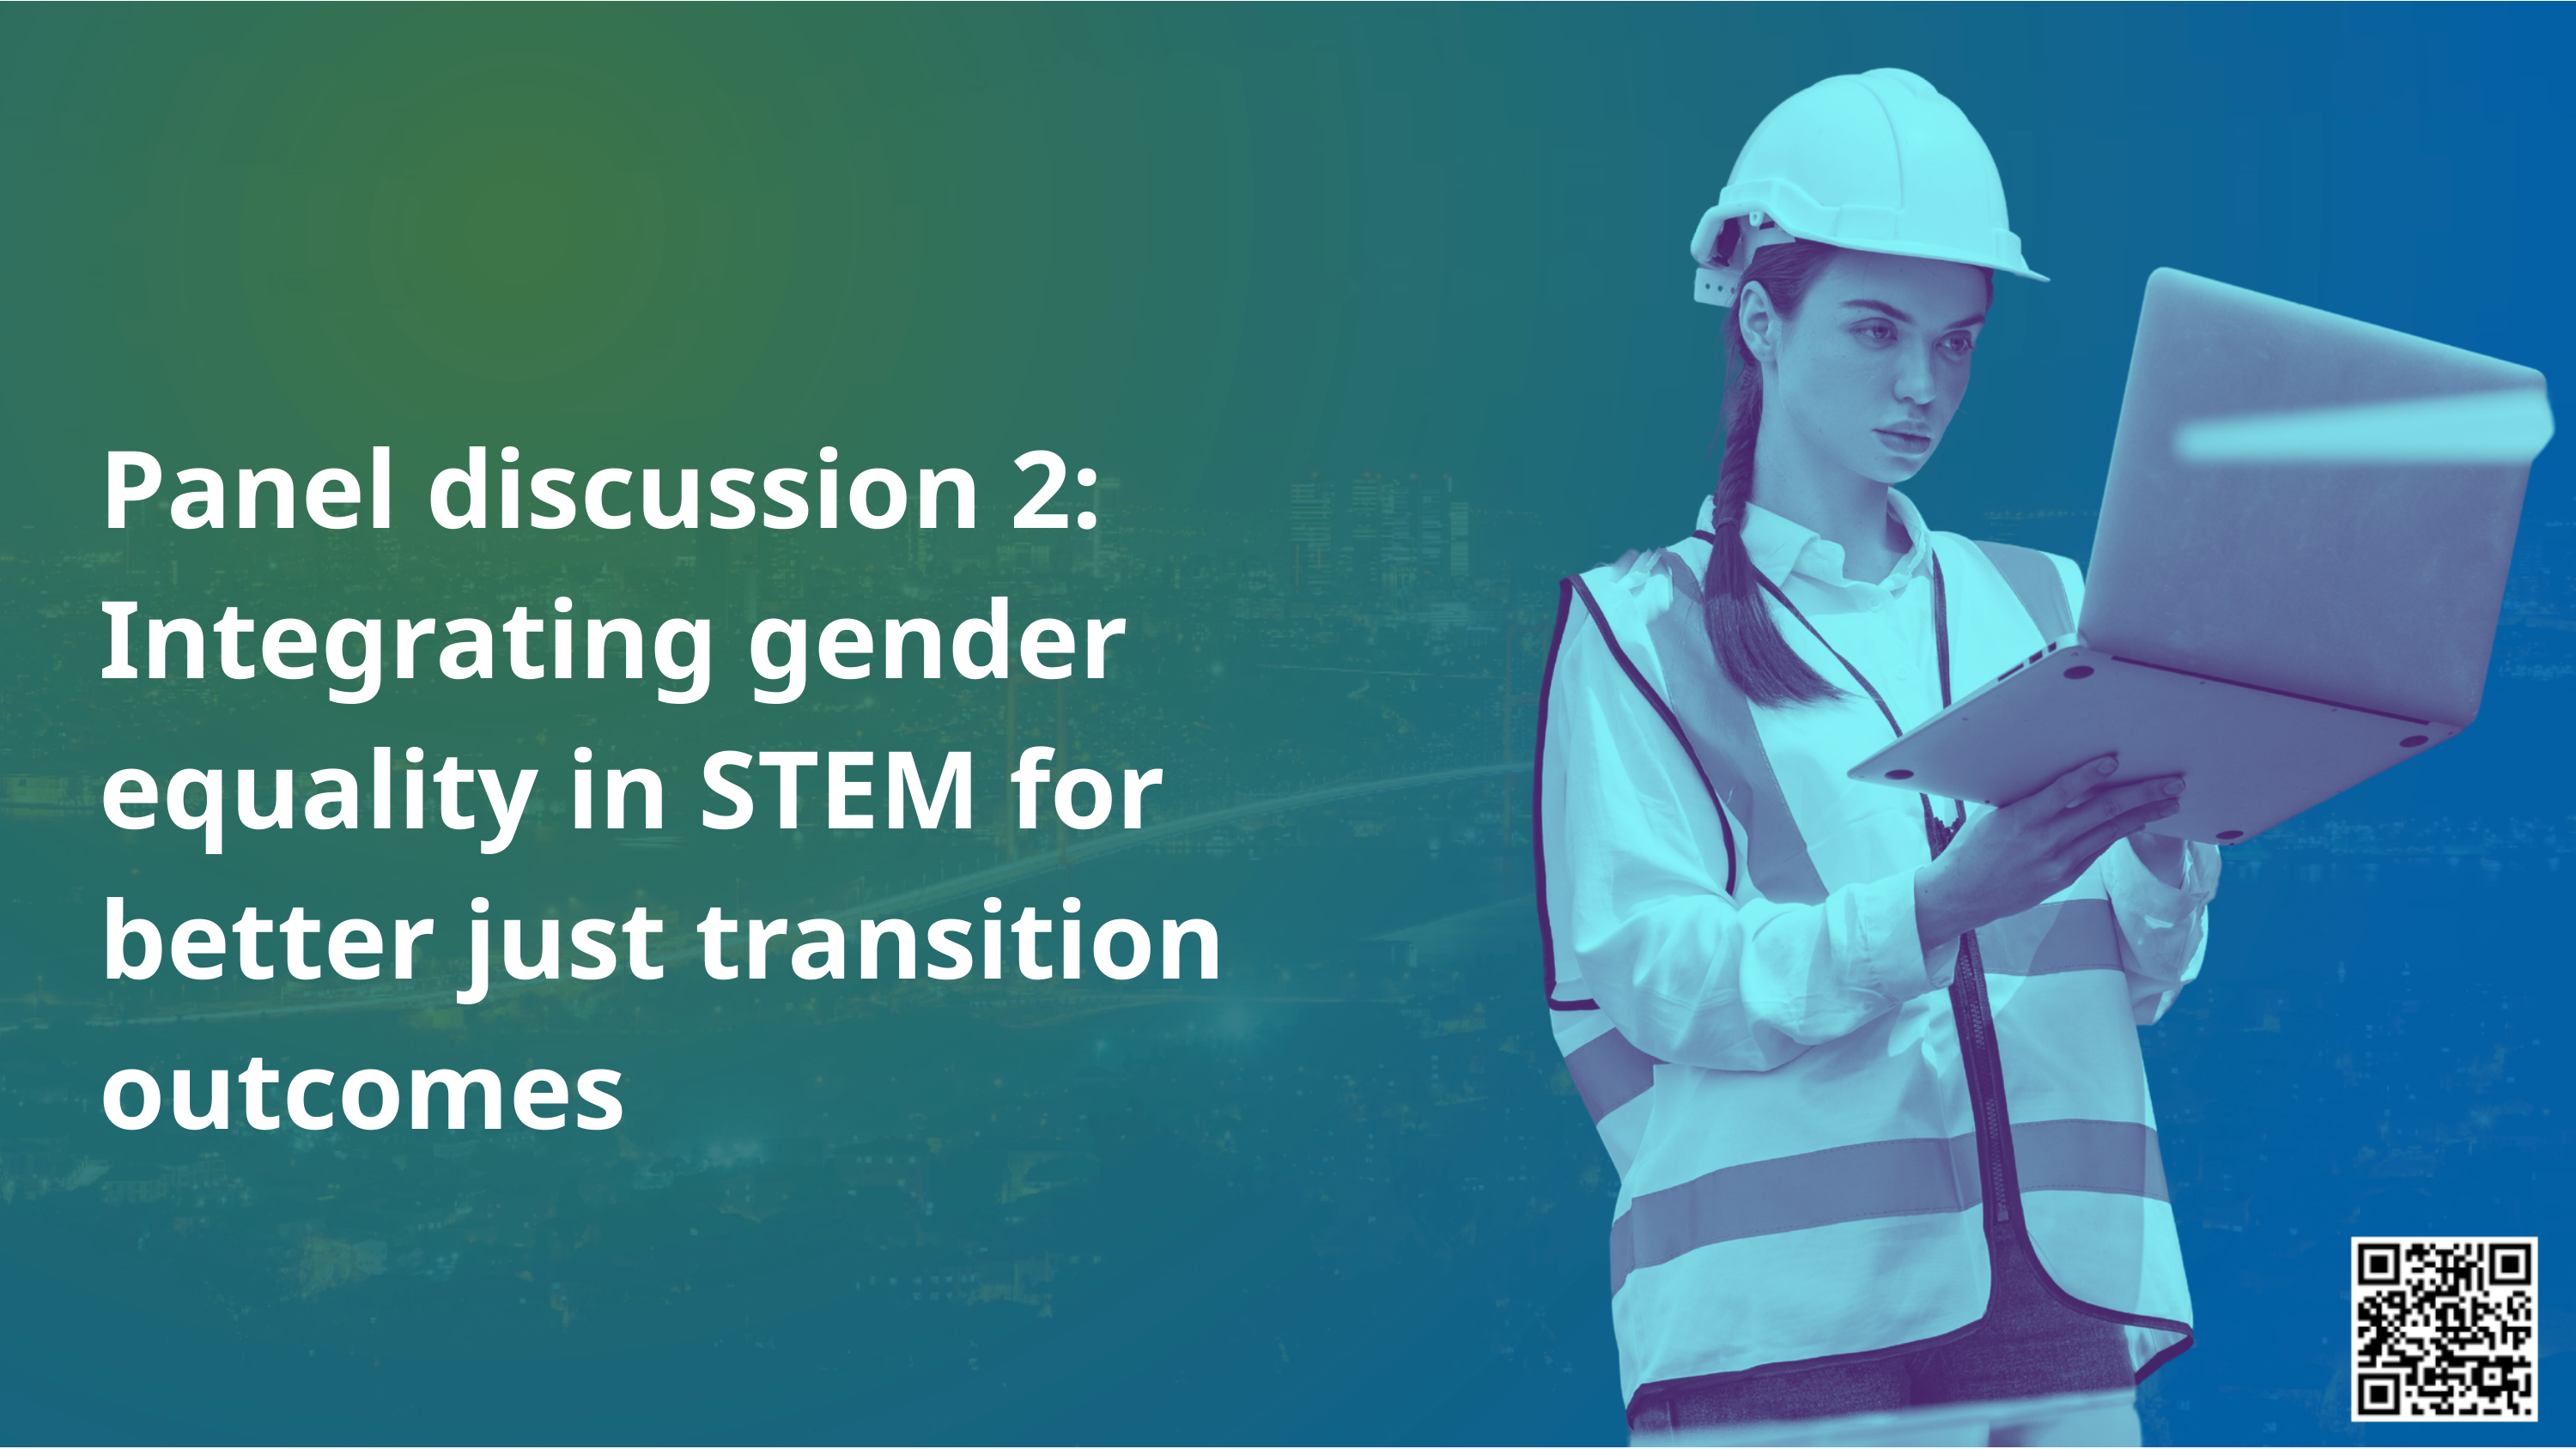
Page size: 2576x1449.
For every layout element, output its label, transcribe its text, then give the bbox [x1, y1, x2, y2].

text_box [949, 39, 2576, 1447]
text_box Panel discussion 2: Integrating gender equality in STEM for better just transition outcomes [99, 399, 1479, 1151]
text_box [0, 1, 2576, 1447]
